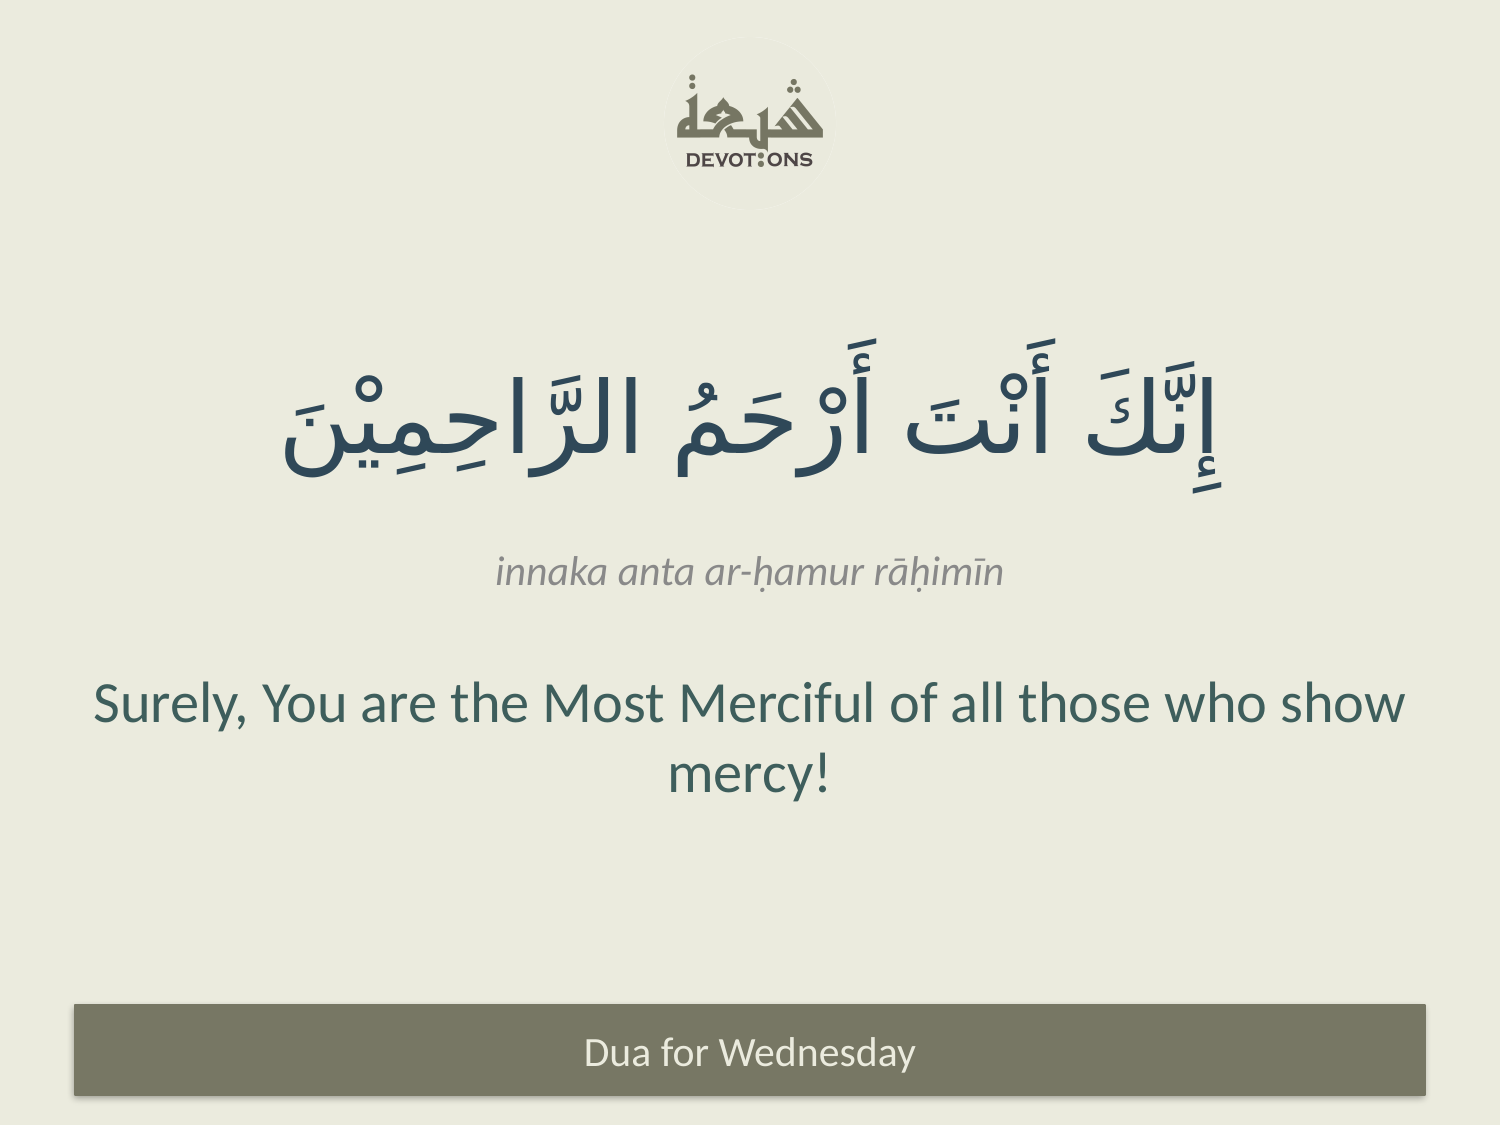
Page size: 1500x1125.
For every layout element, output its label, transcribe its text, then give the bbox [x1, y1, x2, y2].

text_box إِنَّكَ أَنْتَ أَرْحَمُ الرَّاحِمِيْنَ innaka anta ar-ḥamur rāḥimīn Surely, You are the Most Merciful of all those who show mercy! [74, 346, 1425, 811]
picture [656, 29, 844, 218]
text_box Dua for Wednesday [568, 1017, 932, 1083]
text_box [74, 1004, 1426, 1096]
